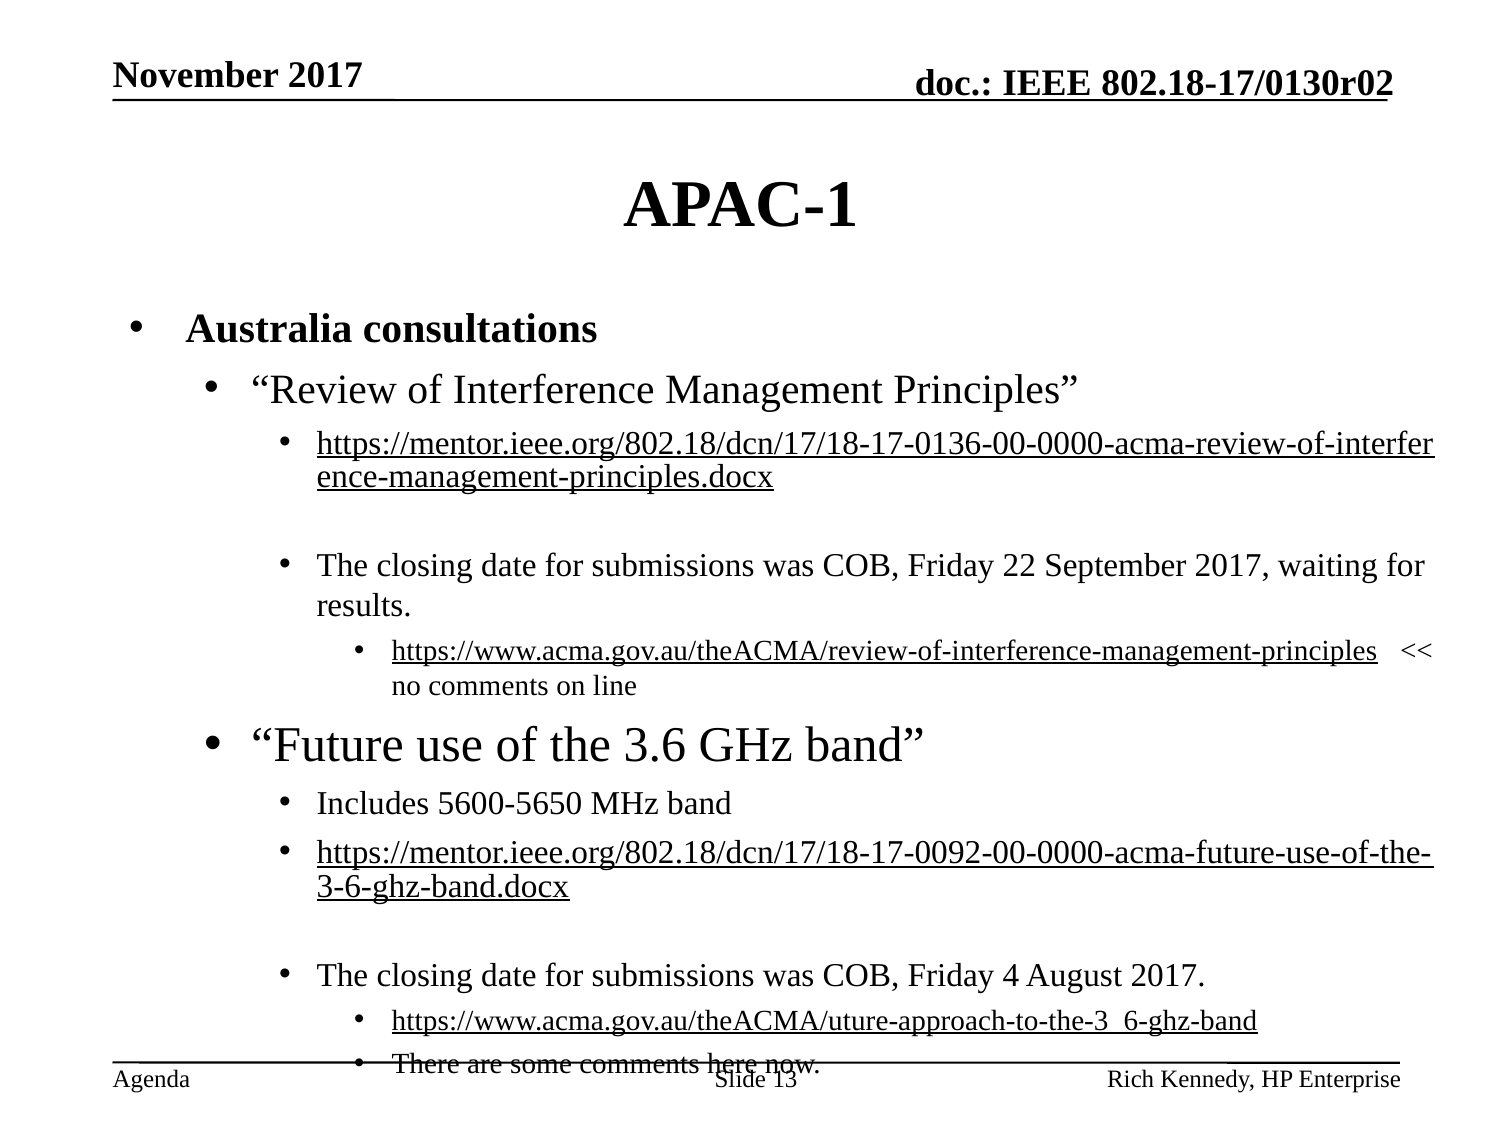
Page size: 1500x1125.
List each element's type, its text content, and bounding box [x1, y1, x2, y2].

title APAC-1 [112, 112, 1388, 288]
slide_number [112, 49, 463, 95]
footer Rich Kennedy, HP Enterprise [878, 1061, 1402, 1093]
slide_number Slide 13 [712, 1061, 800, 1123]
list Australia consultations “Review of Interference Management Principles” https://mentor.ieee.org/802.18/dcn/17/18-17-0136-00-0000-acma-review-of-interference-management-principles.docx The closing date for submissions was COB, Friday 22 September 2017, waiting for results. https://www.acma.gov.au/theACMA/review-of-interference-management-principles << no comments on line “Future use of the 3.6 GHz band” Includes 5600-5650 MHz band https://mentor.ieee.org/802.18/dcn/17/18-17-0092-00-0000-acma-future-use-of-the-3-6-ghz-band.docx The closing date for submissions was COB, Friday 4 August 2017. https://www.acma.gov.au/theACMA/uture-approach-to-the-3_6-ghz-band There are some comments here now. [113, 293, 1452, 1032]
